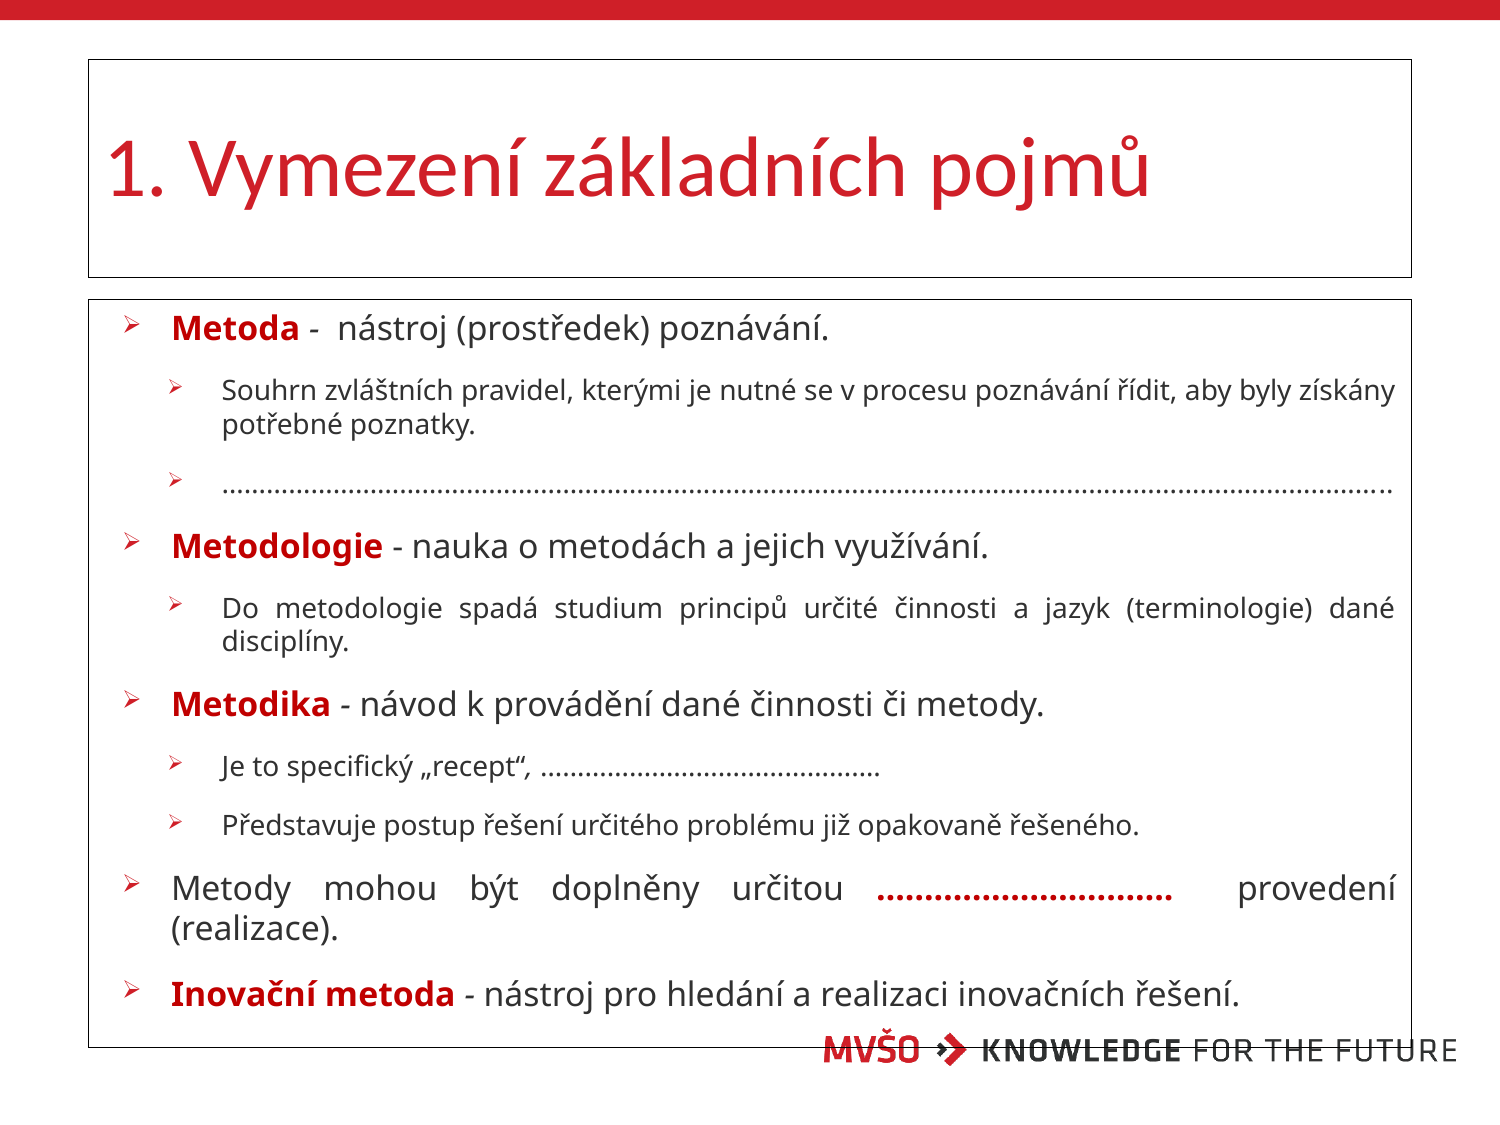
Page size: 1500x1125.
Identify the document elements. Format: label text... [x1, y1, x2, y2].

title 1. Vymezení základních pojmů [88, 59, 1412, 278]
picture [824, 1028, 1456, 1066]
list Metoda - nástroj (prostředek) poznávání. Souhrn zvláštních pravidel, kterými je nutné se v procesu poznávání řídit, aby byly získány potřebné poznatky. ………………………………………………………………………………………………………………………………………….. Metodologie - nauka o metodách a jejich využívání. Do metodologie spadá studium principů určité činnosti a jazyk (terminologie) dané disciplíny. Metodika - návod k provádění dané činnosti či metody. Je to specifický „recept“, ………………………………………. Představuje postup řešení určitého problému již opakovaně řešeného. Metody mohou být doplněny určitou …………………………. provedení (realizace). Inovační metoda - nástroj pro hledání a realizaci inovačních řešení. [88, 299, 1412, 1048]
